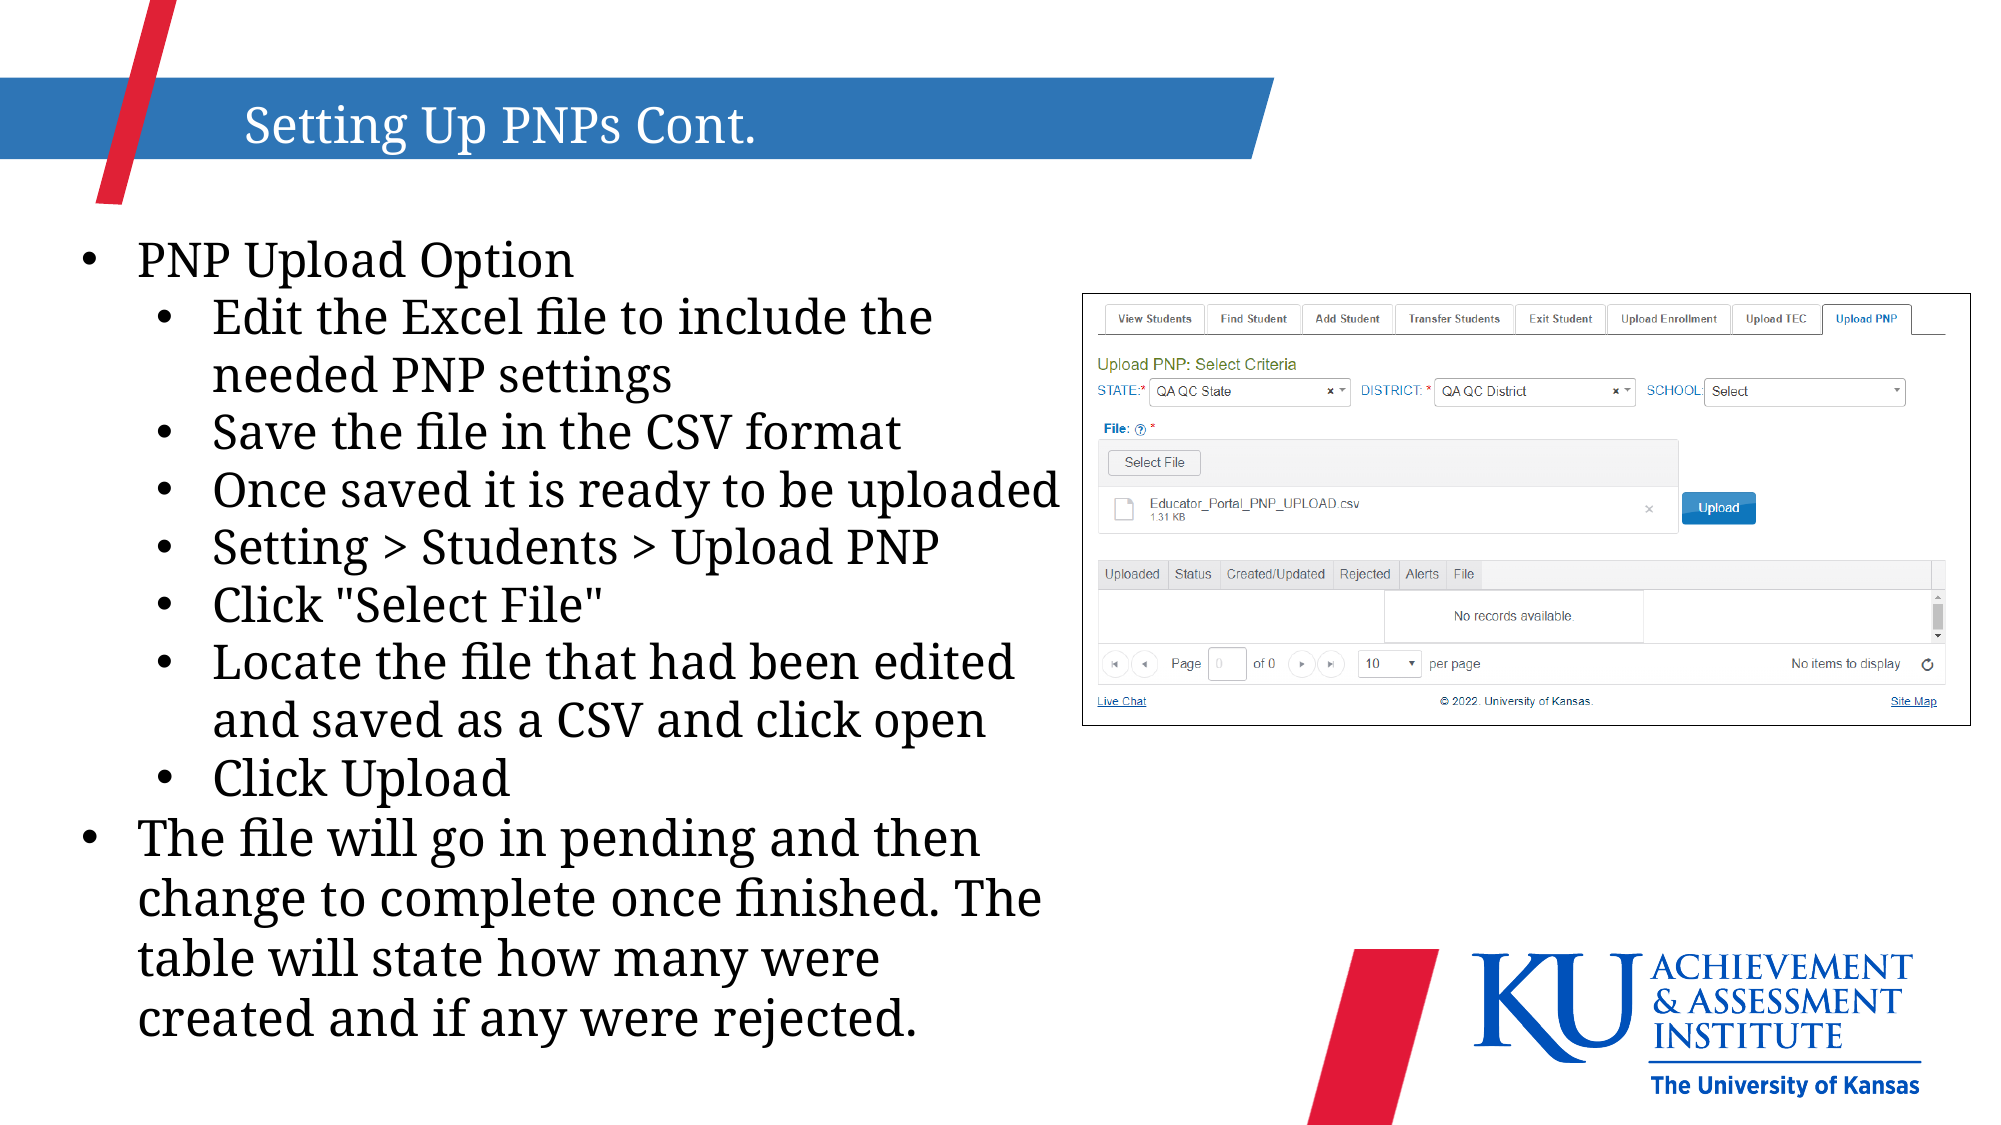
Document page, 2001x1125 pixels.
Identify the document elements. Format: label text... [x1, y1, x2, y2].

text_box PNP Upload Option Edit the Excel file to include the needed PNP settings Save the file in the CSV format Once saved it is ready to be uploaded Setting > Students > Upload PNP Click "Select File" Locate the file that had been edited and saved as a CSV and click open Click Upload The file will go in pending and then change to complete once finished. The table will state how many were created and if any were rejected. [65, 221, 1083, 1055]
picture [1205, 947, 1922, 1125]
picture [1082, 293, 1971, 726]
text_box Setting Up PNPs Cont. [229, 85, 1233, 161]
